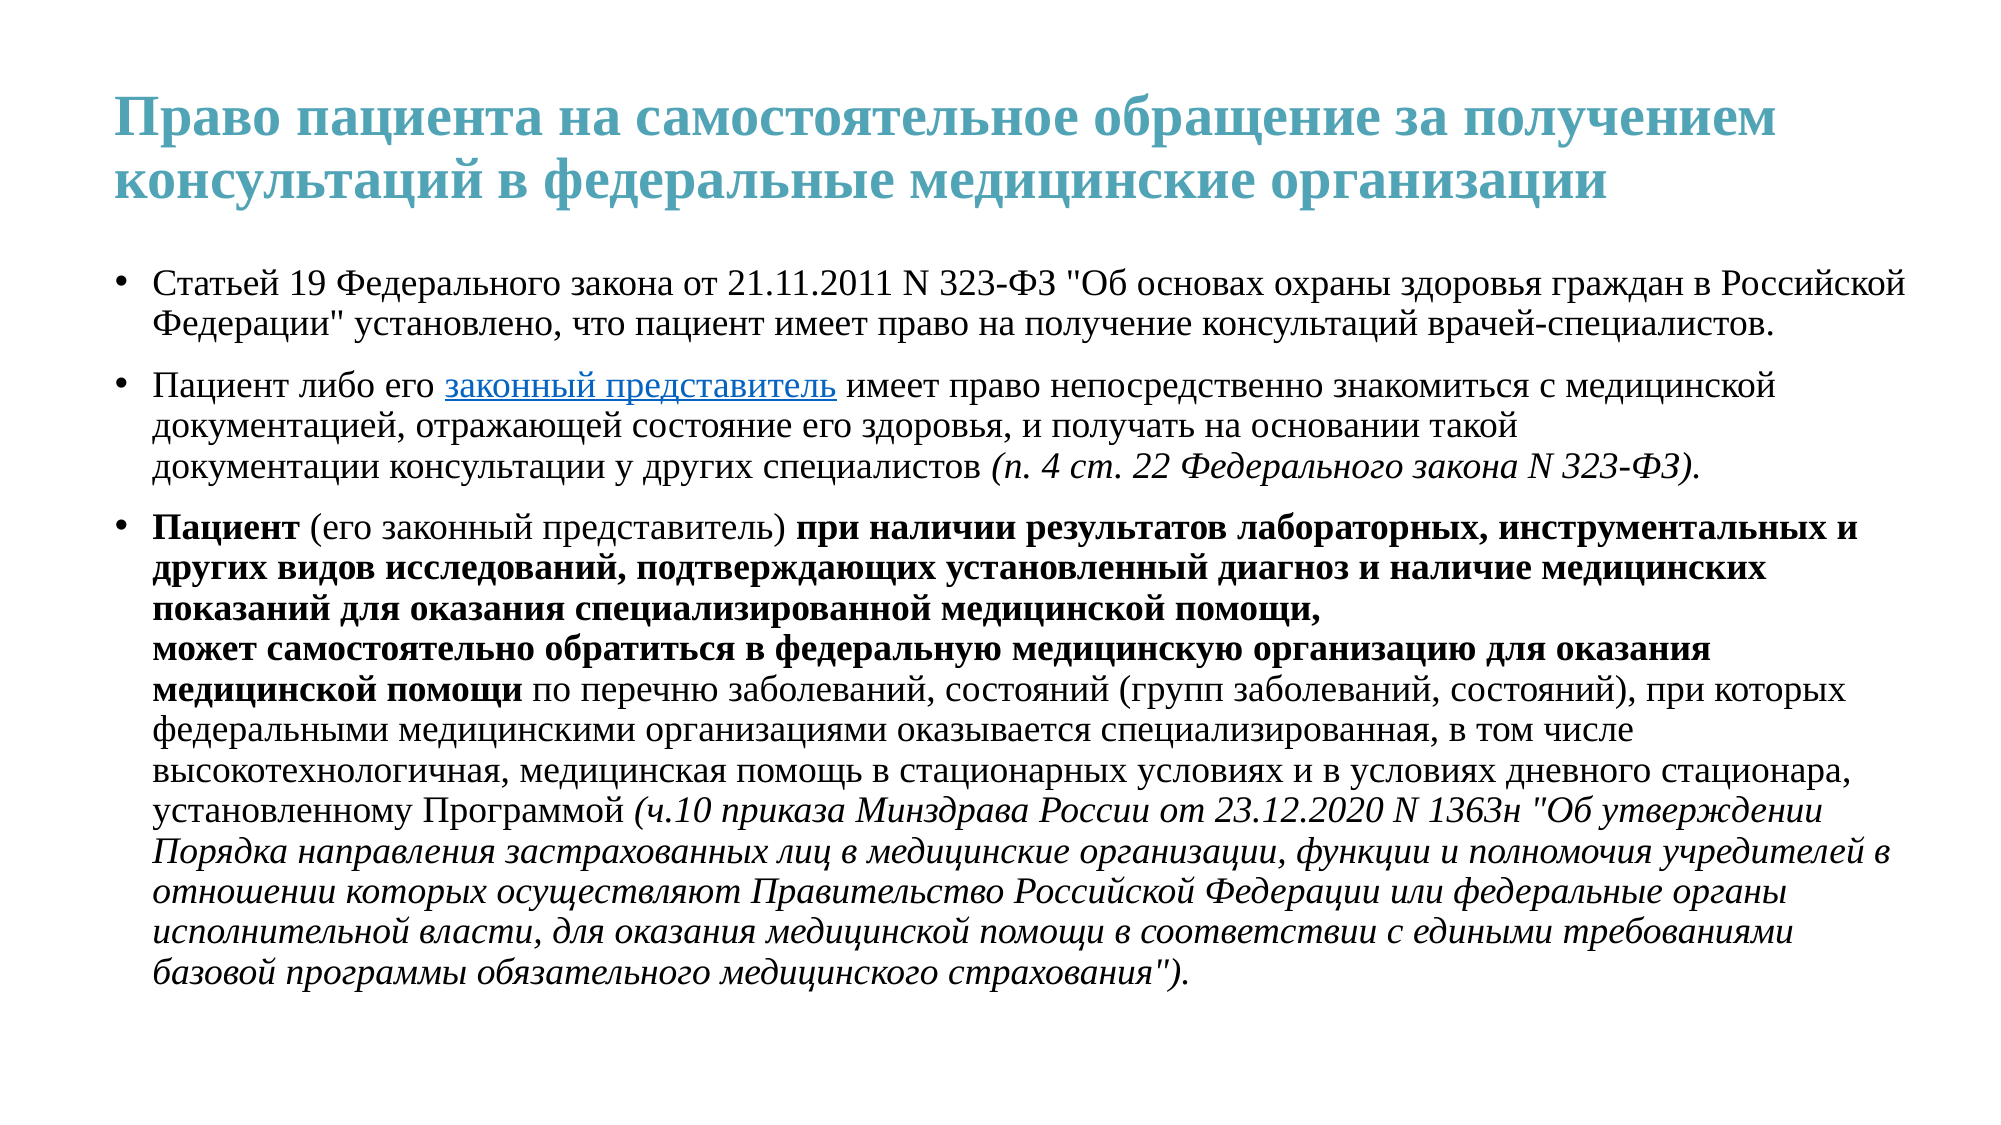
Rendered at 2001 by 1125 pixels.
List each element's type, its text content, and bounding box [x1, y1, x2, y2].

title Право пациента на самостоятельное обращение за получением консультаций в федеральные медицинские организации [99, 85, 1926, 255]
list Статьей 19 Федерального закона от 21.11.2011 N 323-ФЗ "Об основах охраны здоровья граждан в Российской Федерации" установлено, что пациент имеет право на получение консультаций врачей-специалистов. Пациент либо его законный представитель имеет право непосредственно знакомиться с медицинской документацией, отражающей состояние его здоровья, и получать на основании такой документации консультации у других специалистов (п. 4 ст. 22 Федерального закона N 323-ФЗ). Пациент (его законный представитель) при наличии результатов лабораторных, инструментальных и других видов исследований, подтверждающих установленный диагноз и наличие медицинских показаний для оказания специализированной медицинской помощи, может самостоятельно обратиться в федеральную медицинскую организацию для оказания медицинской помощи по перечню заболеваний, состояний (групп заболеваний, состояний), при которых федеральными медицинскими организациями оказывается специализированная, в том числе высокотехнологичная, медицинская помощь в стационарных условиях и в условиях дневного стационара, установленному Программой (ч.10 приказа Минздрава России от 23.12.2020 N 1363н "Об утверждении Порядка направления застрахованных лиц в медицинские организации, функции и полномочия учредителей в отношении которых осуществляют Правительство Российской Федерации или федеральные органы исполнительной власти, для оказания медицинской помощи в соответствии с едиными требованиями базовой программы обязательного медицинского страхования"). [99, 255, 1926, 1036]
